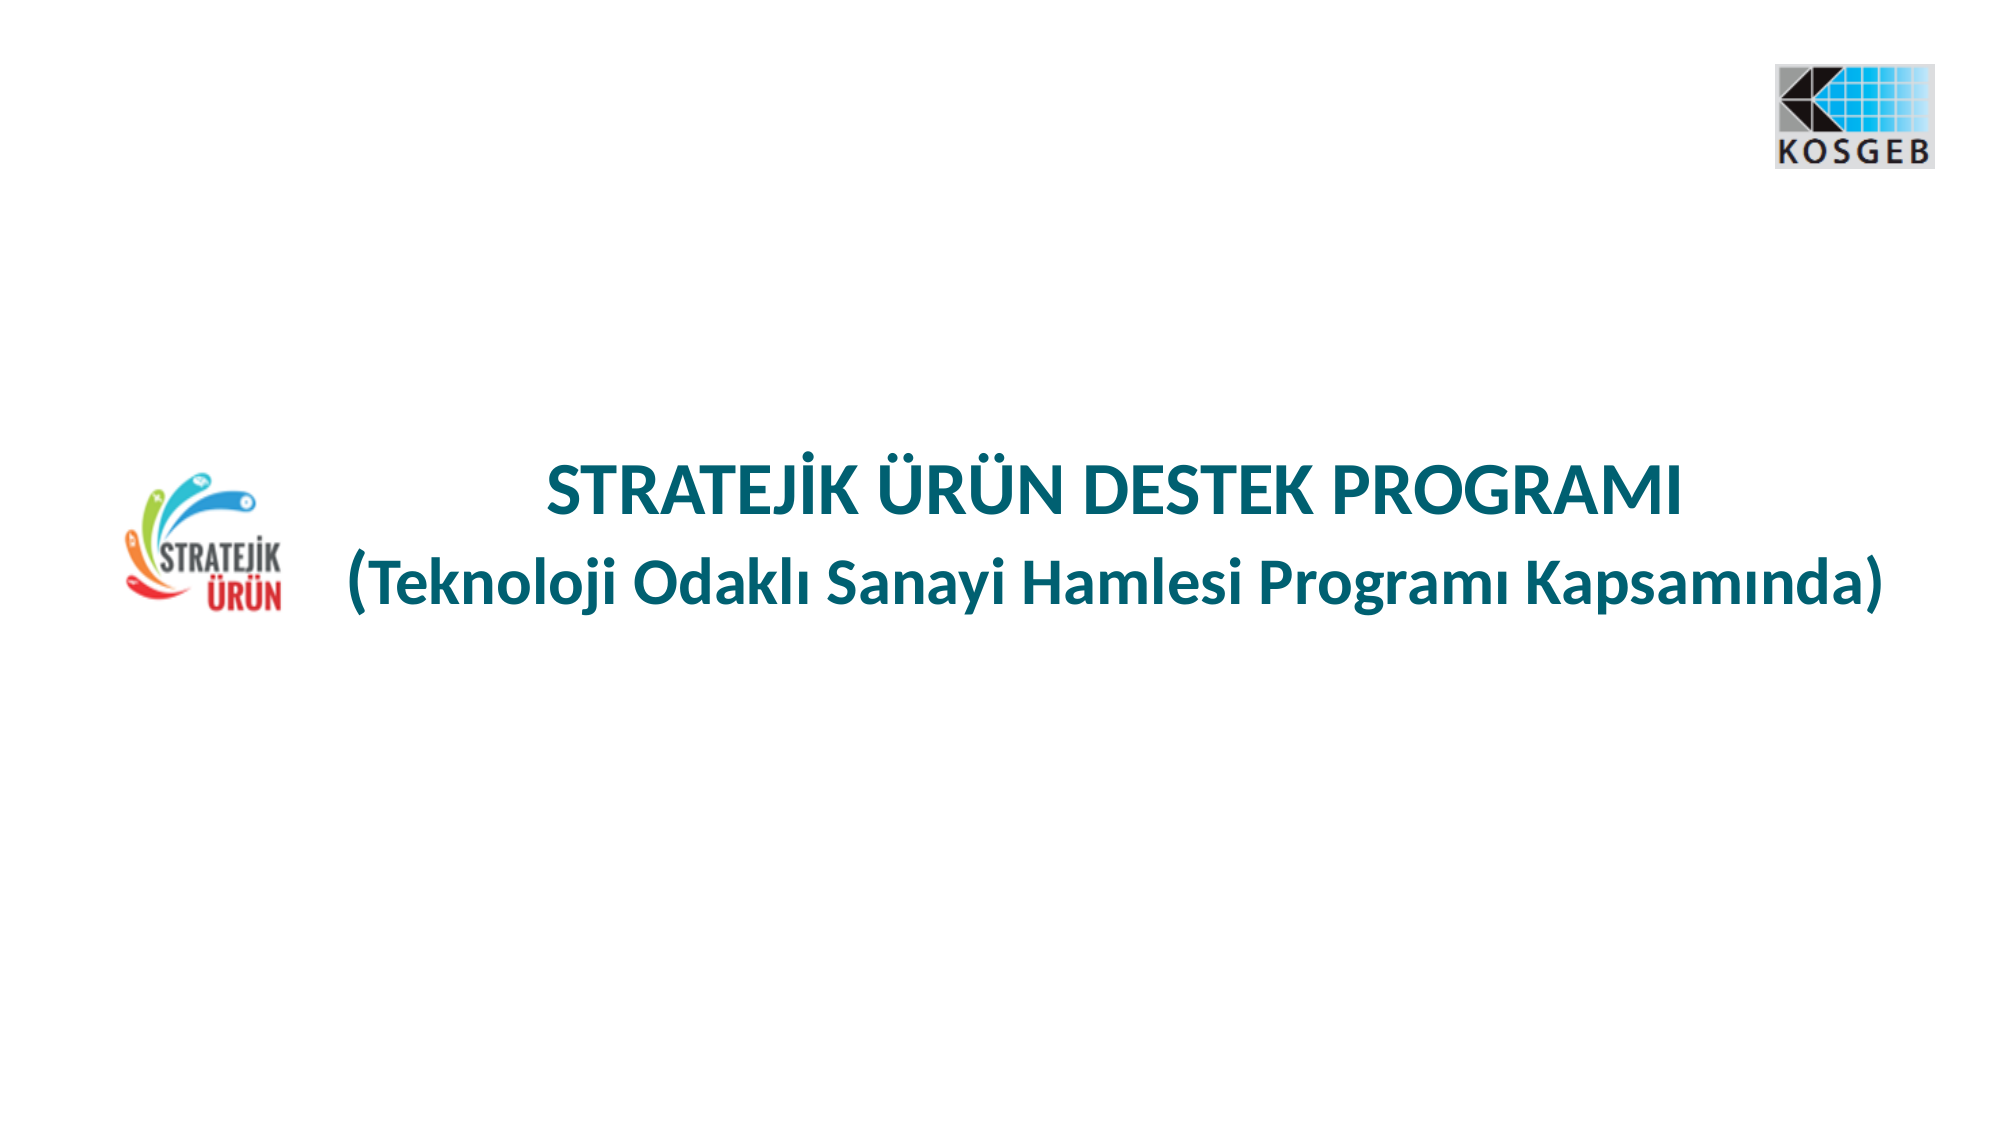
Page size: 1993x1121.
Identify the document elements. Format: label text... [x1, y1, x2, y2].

text_box STRATEJİK ÜRÜN DESTEK PROGRAMI (Teknoloji Odaklı Sanayi Hamlesi Programı Kapsamında) [220, 432, 1993, 628]
picture [86, 464, 324, 640]
picture [1775, 63, 1935, 170]
